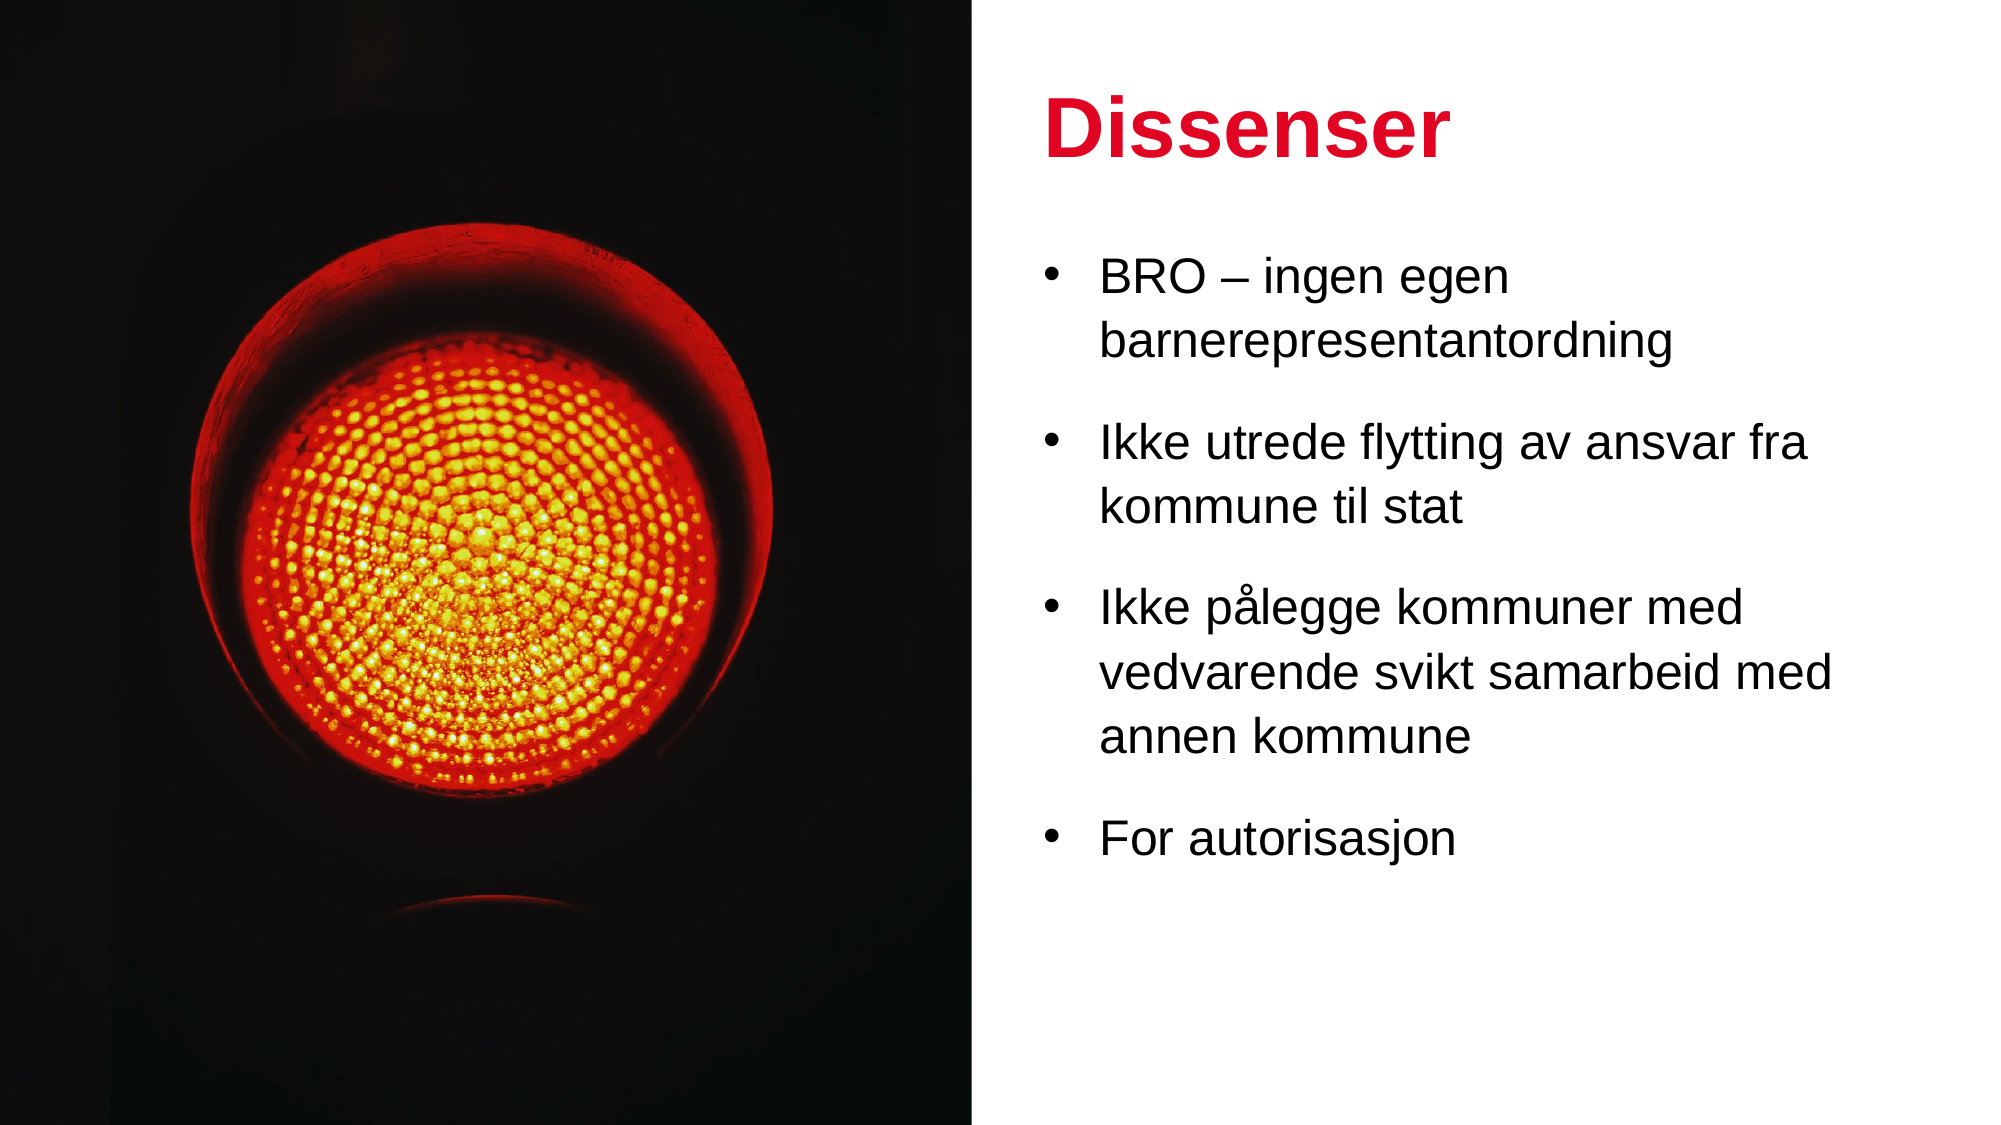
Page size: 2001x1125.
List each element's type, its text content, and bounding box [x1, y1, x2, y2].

title Dissenser [1043, 72, 1835, 239]
picture [0, 0, 972, 1125]
list BRO – ingen egen barnerepresentantordning Ikke utrede flytting av ansvar fra kommune til stat Ikke pålegge kommuner med vedvarende svikt samarbeid med annen kommune For autorisasjon [1043, 239, 1835, 1067]
